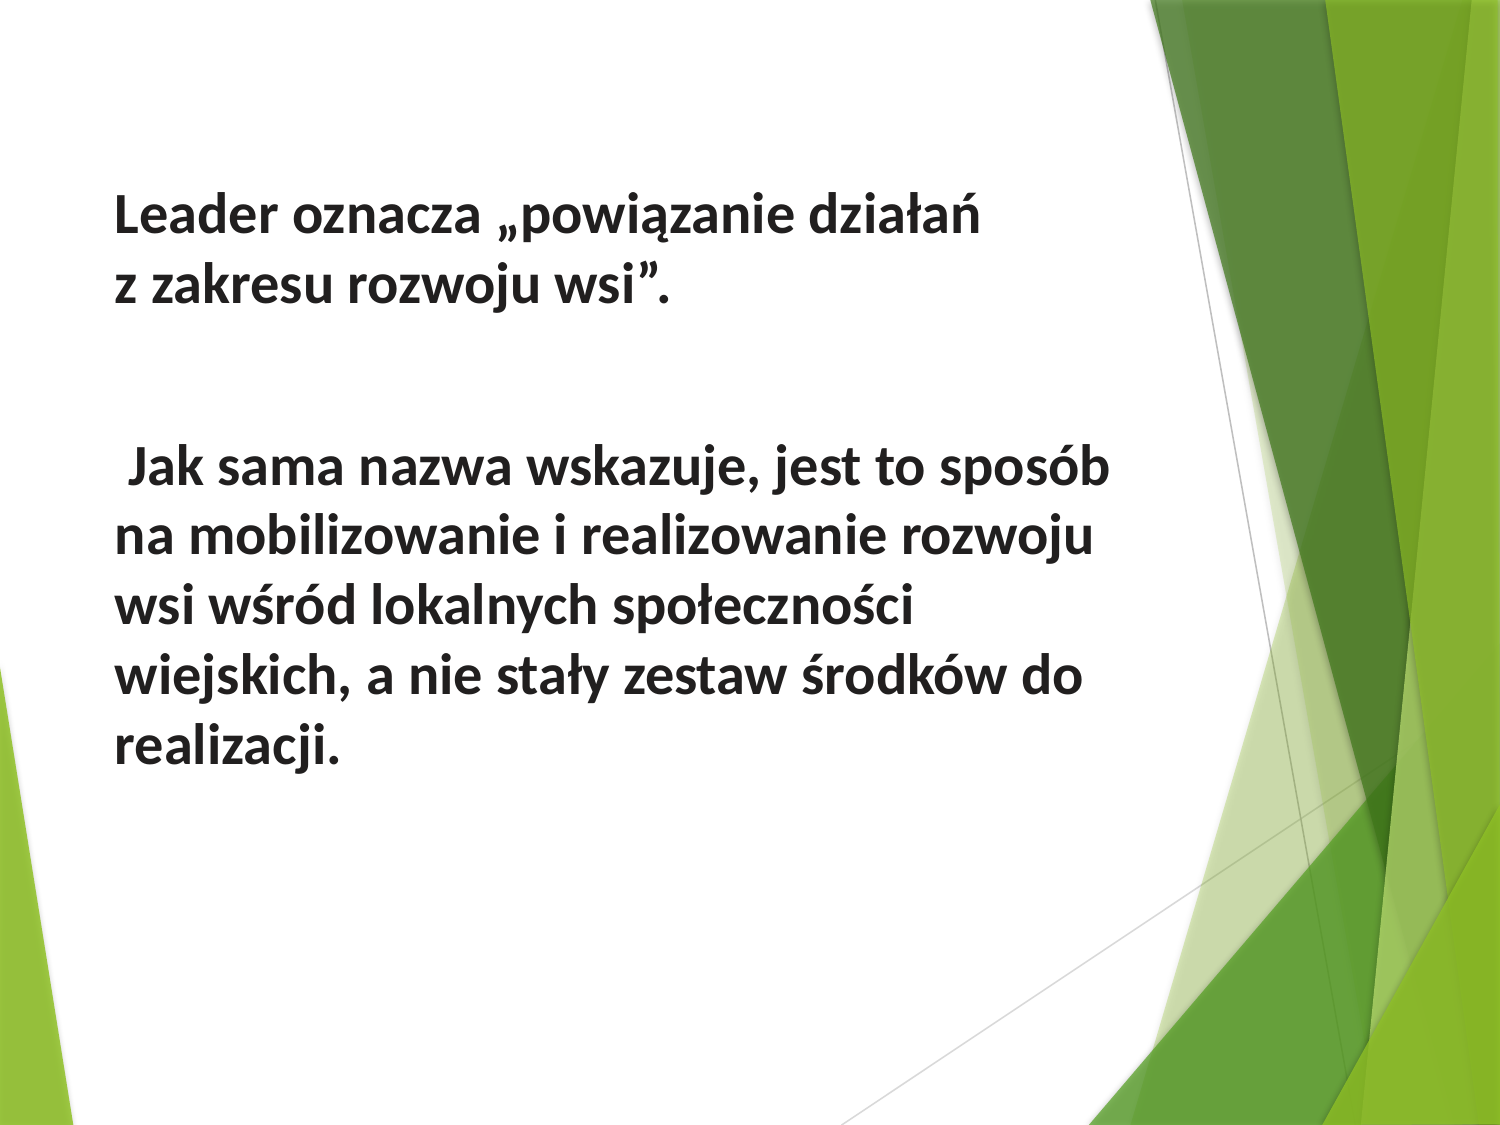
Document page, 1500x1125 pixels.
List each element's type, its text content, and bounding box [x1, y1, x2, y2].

list Leader oznacza „powiązanie działań z zakresu rozwoju wsi”. Jak sama nazwa wskazuje, jest to sposób na mobilizowanie i realizowanie rozwoju wsi wśród lokalnych społeczności wiejskich, a nie stały zestaw środków do realizacji. [99, 167, 1142, 884]
